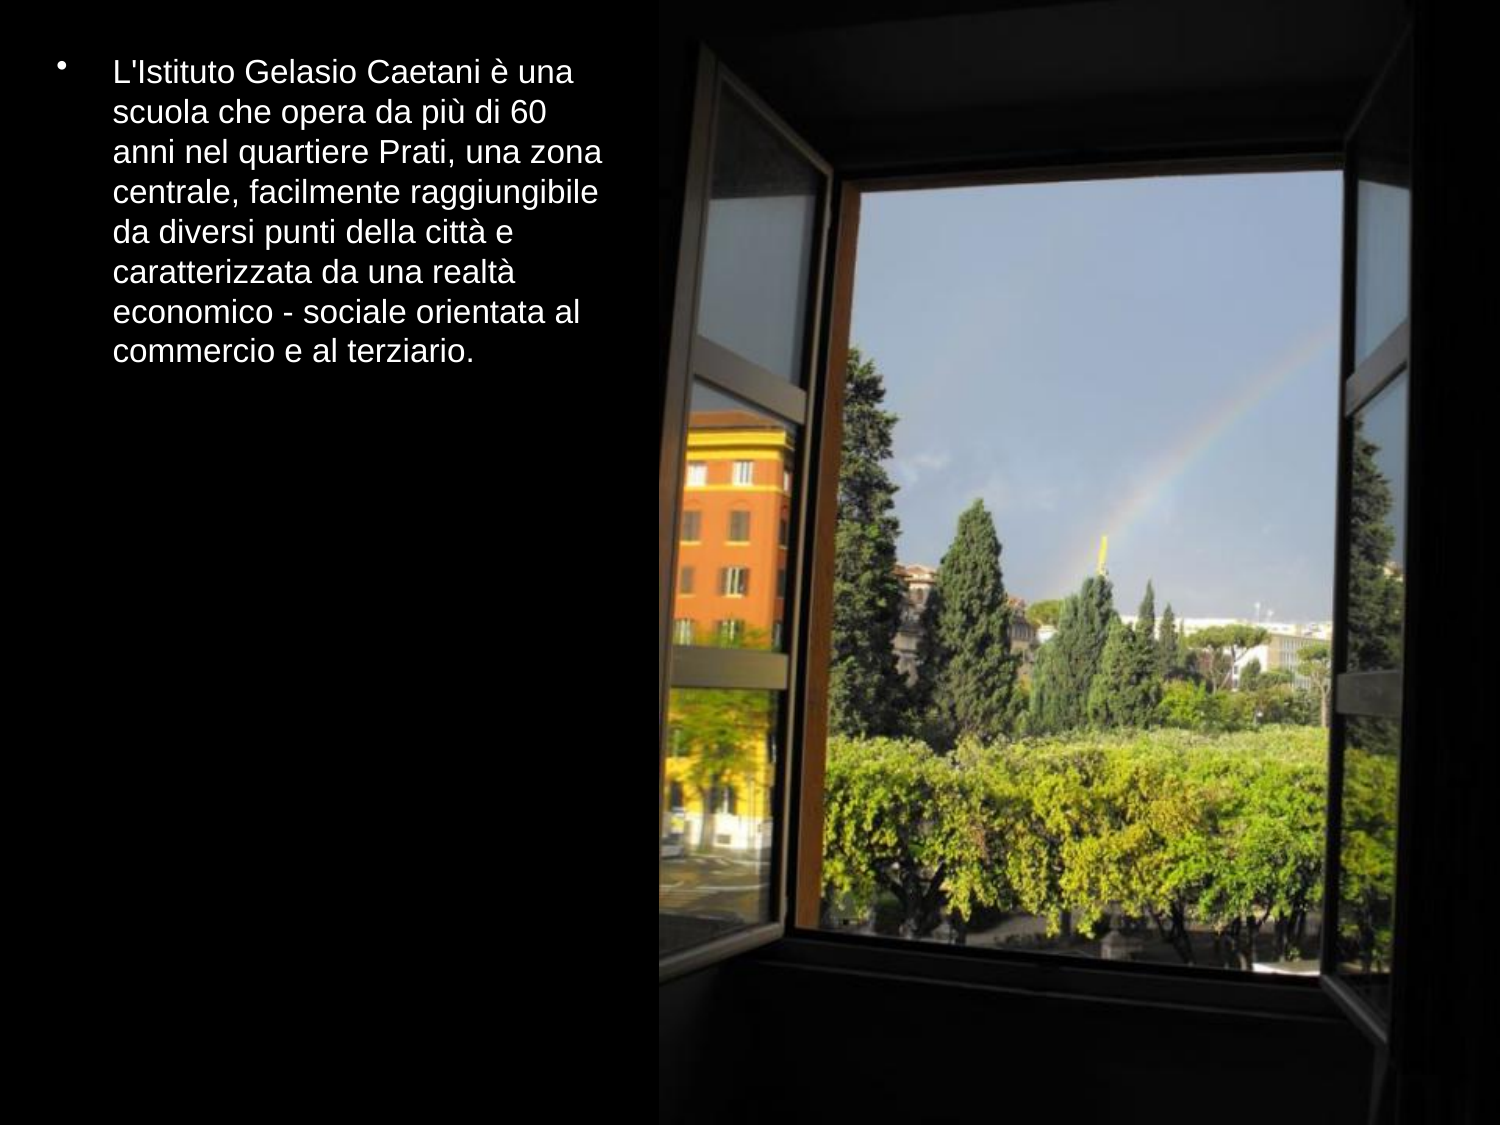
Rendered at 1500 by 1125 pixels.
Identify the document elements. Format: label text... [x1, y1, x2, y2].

list L'Istituto Gelasio Caetani è una scuola che opera da più di 60 anni nel quartiere Prati, una zona centrale, facilmente raggiungibile da diversi punti della città e caratterizzata da una realtà economico - sociale orientata al commercio e al terziario. [40, 42, 621, 858]
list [658, 0, 1500, 1125]
